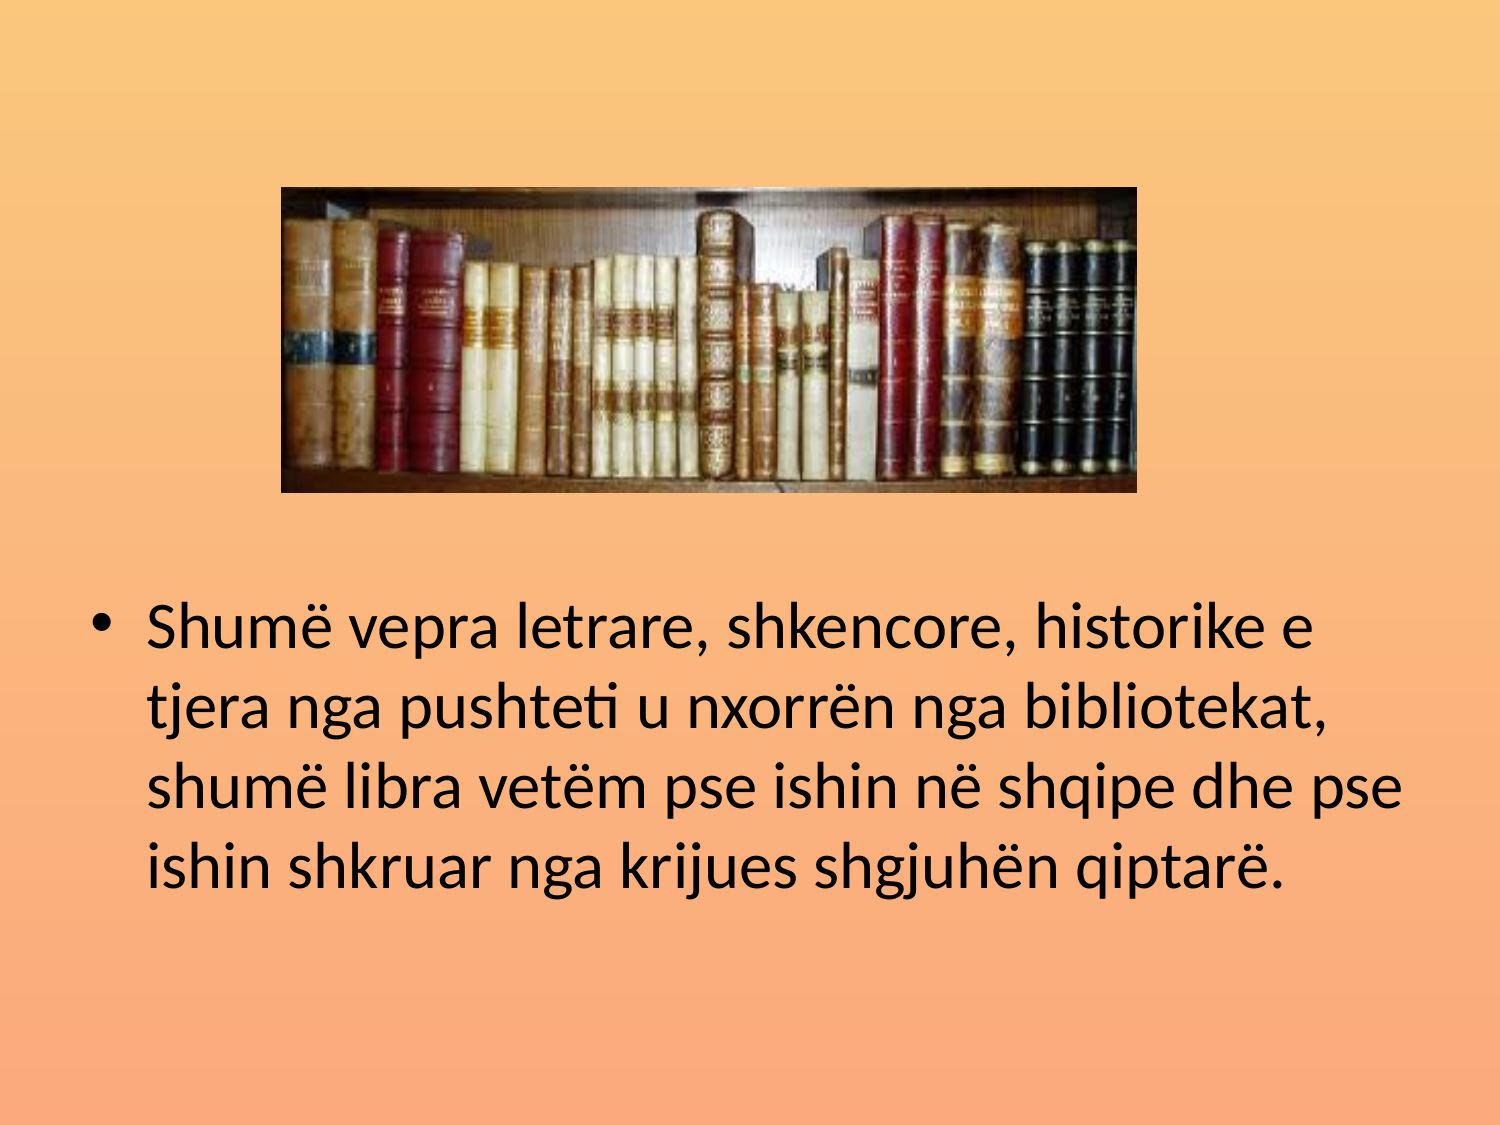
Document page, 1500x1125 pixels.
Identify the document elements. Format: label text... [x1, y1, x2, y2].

picture [280, 187, 1137, 493]
list Shumë vepra letrare, shkencore, historike e tjera nga pushteti u nxorrën nga bibliotekat, shumë libra vetëm pse ishin në shqipe dhe pse ishin shkruar nga krijues shgjuhën qiptarë. [75, 574, 1425, 1005]
